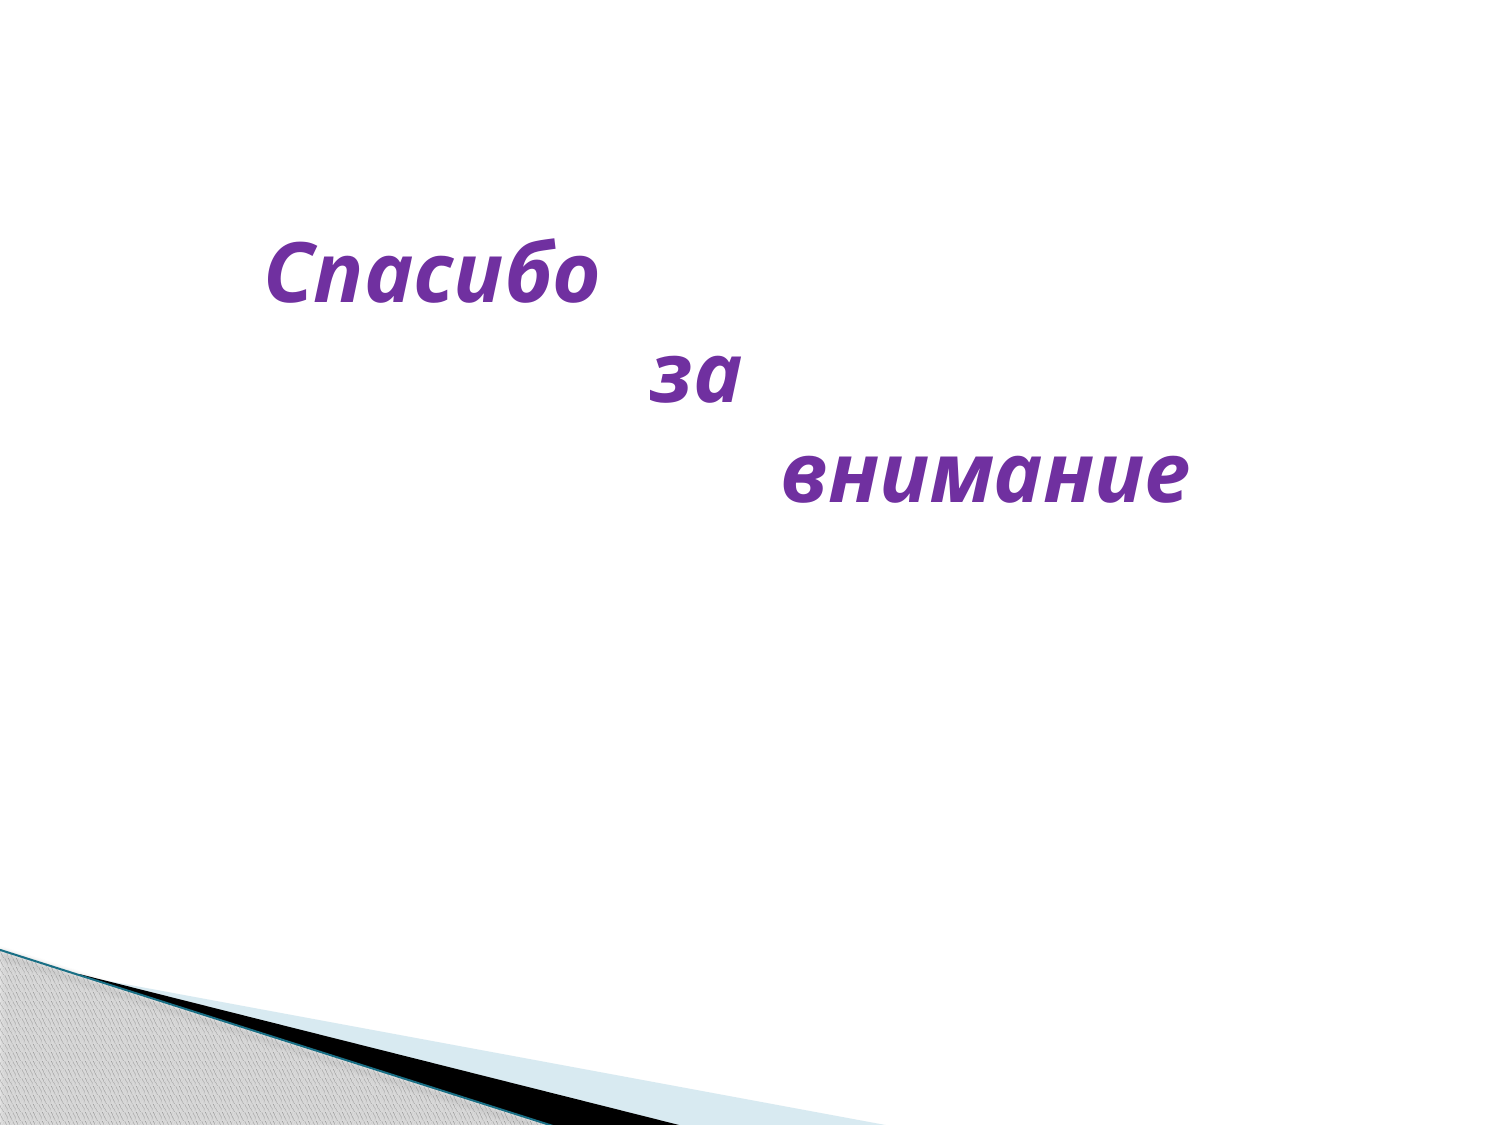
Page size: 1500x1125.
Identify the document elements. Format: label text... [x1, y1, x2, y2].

title Спасибо за внимание [70, 45, 1425, 692]
